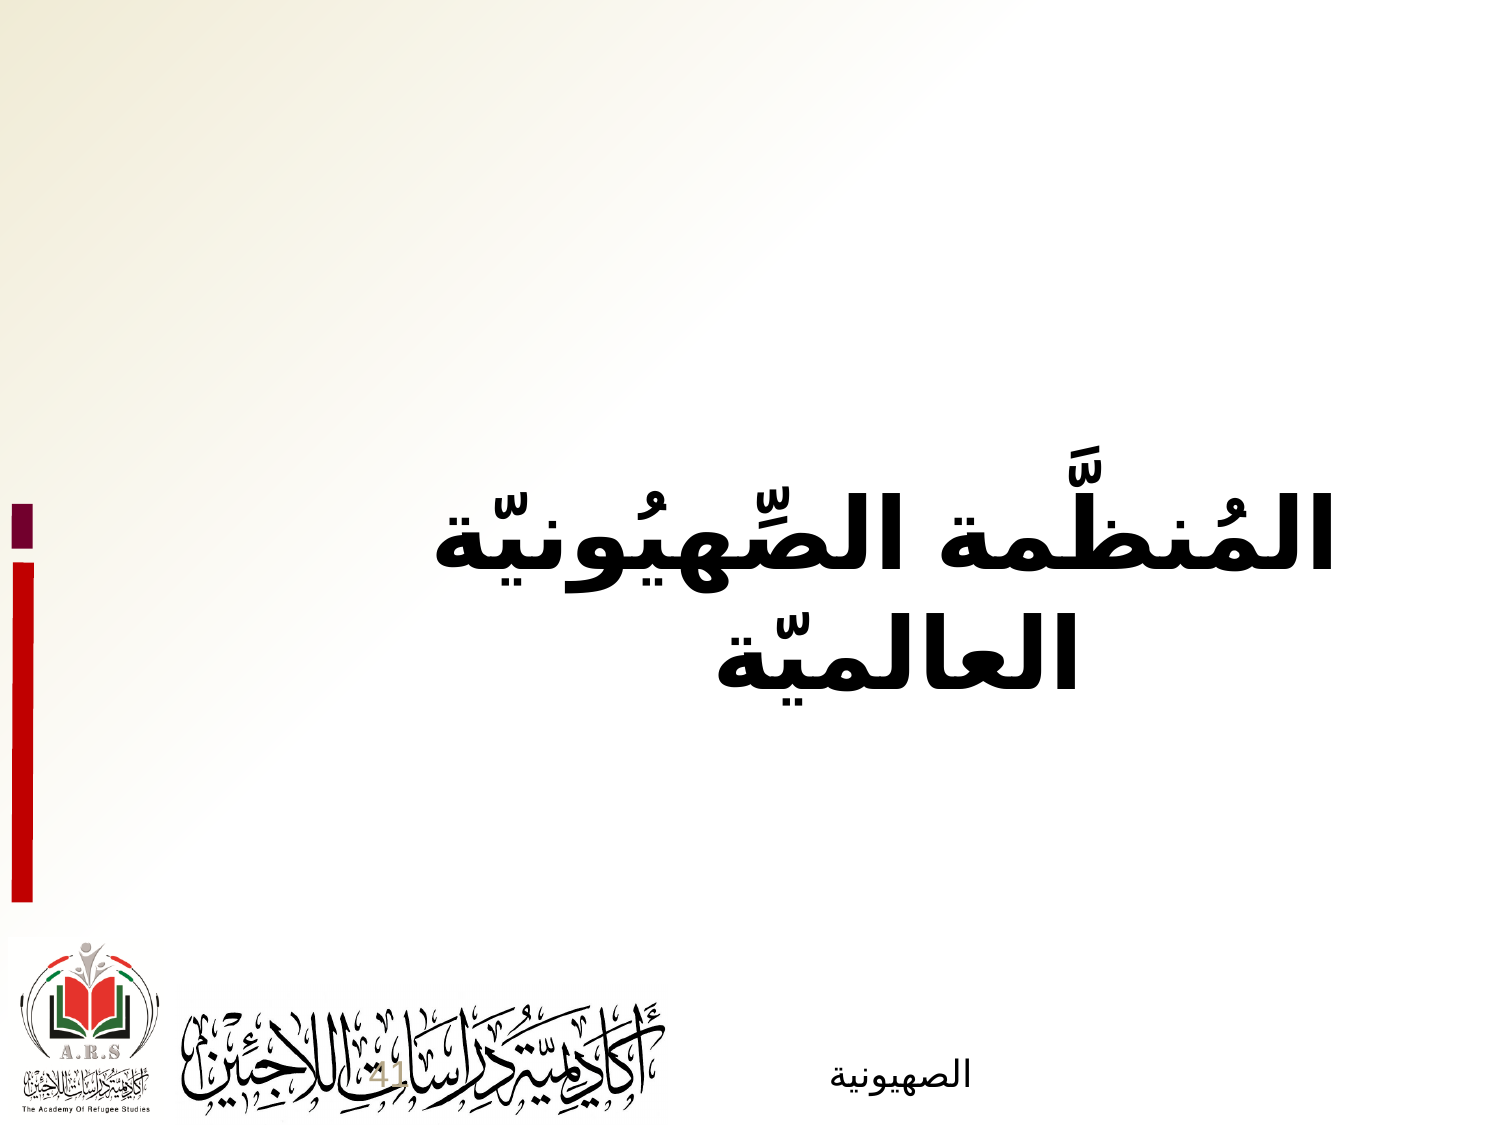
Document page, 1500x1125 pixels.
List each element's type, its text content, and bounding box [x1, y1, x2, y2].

slide_number 41 [75, 1042, 425, 1103]
title المُنظَّمة الصِّهيُونيّة العالميّة [360, 461, 1411, 646]
footer الصهيونية [512, 1042, 988, 1103]
picture [8, 937, 164, 1120]
picture [175, 984, 668, 1125]
